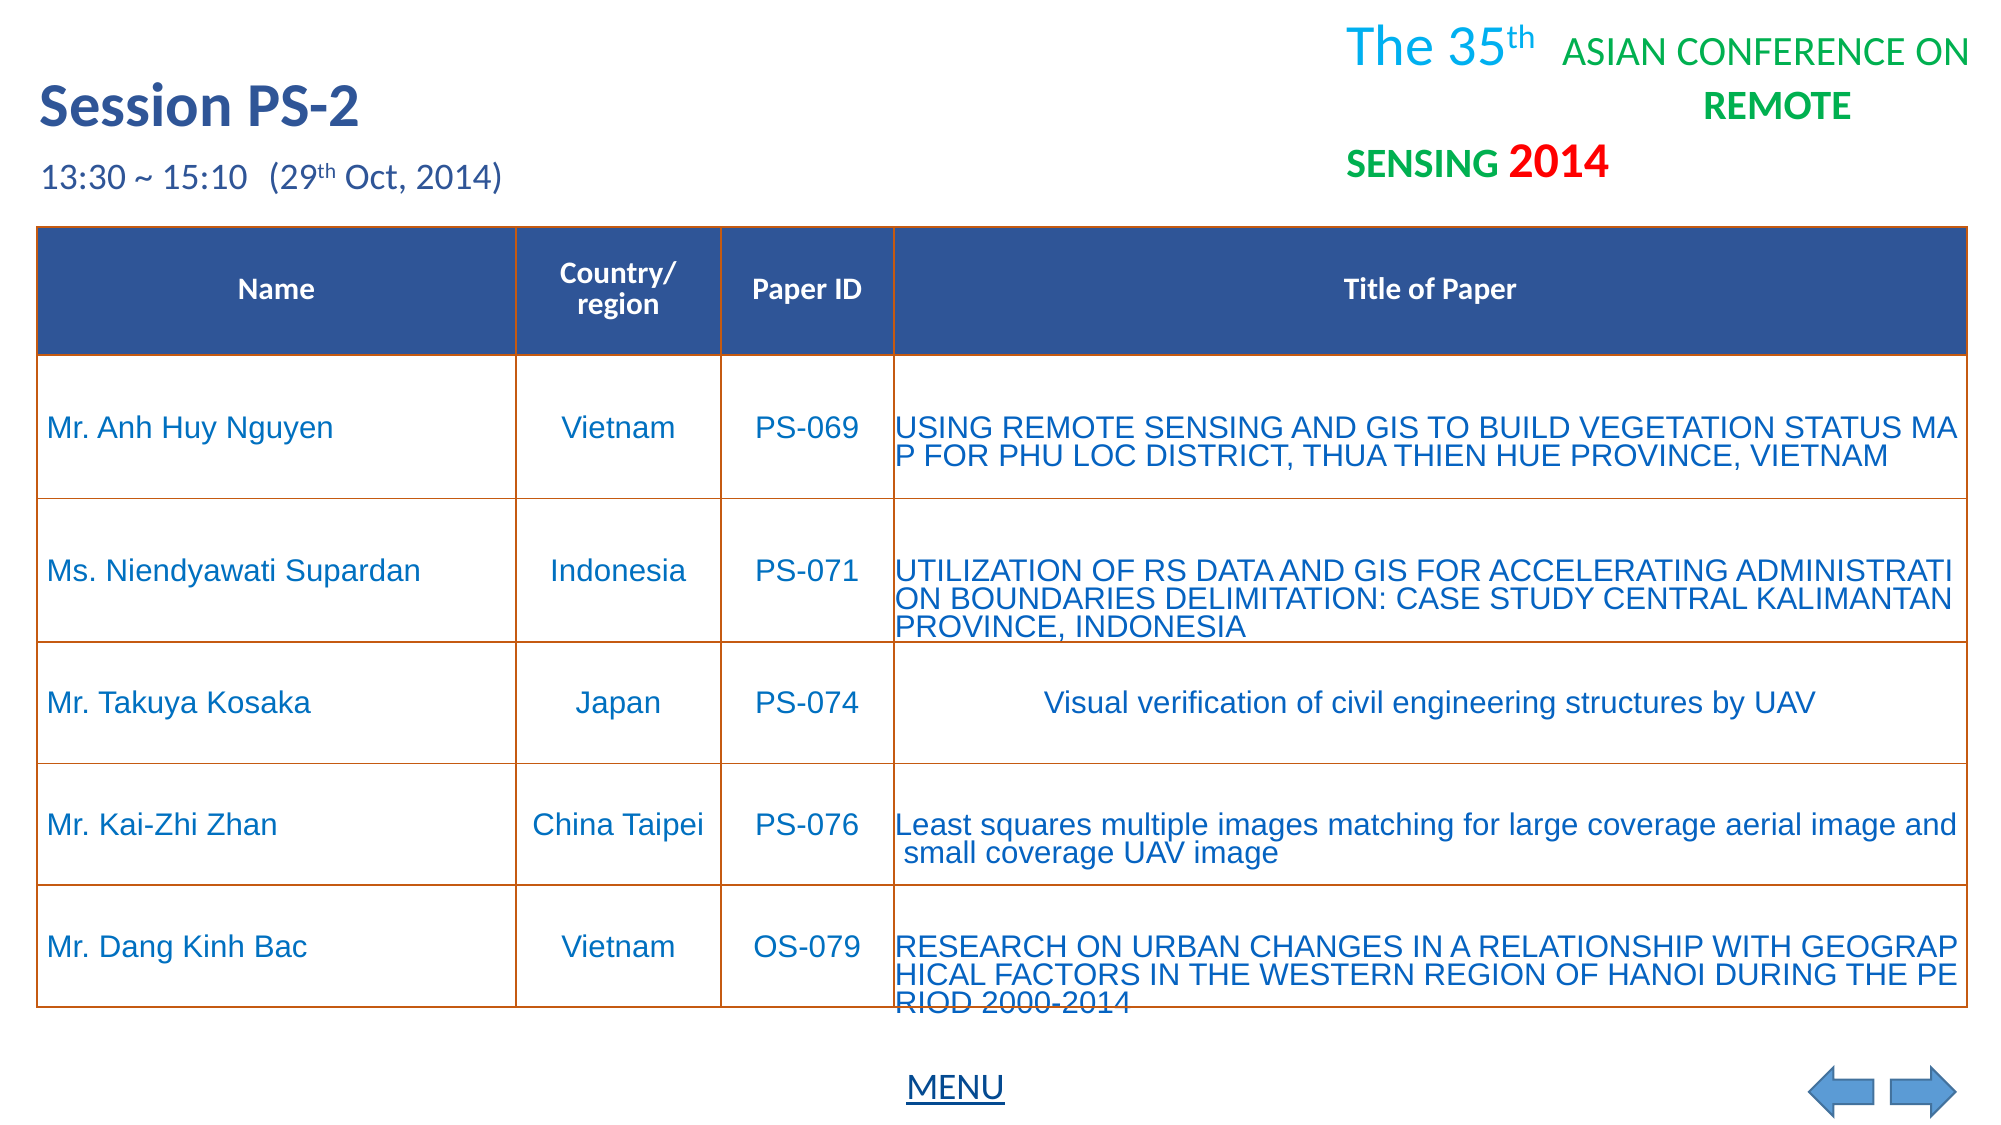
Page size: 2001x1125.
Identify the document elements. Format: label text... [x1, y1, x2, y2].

text_box Session PS-2 [25, 56, 410, 144]
table_cell Mr. Takuya Kosaka [38, 643, 515, 763]
table_cell USING REMOTE SENSING AND GIS TO BUILD VEGETATION STATUS MAP FOR PHU LOC DISTRICT, THUA THIEN HUE PROVINCE, VIETNAM [895, 356, 1966, 498]
table_cell RESEARCH ON URBAN CHANGES IN A RELATIONSHIP WITH GEOGRAPHICAL FACTORS IN THE WESTERN REGION OF HANOI DURING THE PERIOD 2000-2014 [895, 886, 1966, 1006]
text_box [1889, 1064, 1957, 1119]
table_cell PS-076 [722, 764, 893, 884]
text_box [1807, 1064, 1875, 1119]
table_cell China Taipei [517, 764, 720, 884]
table_cell Japan [517, 643, 720, 763]
text_box MENU [864, 1058, 1047, 1117]
table_header Name [38, 228, 515, 354]
table_cell Vietnam [517, 356, 720, 498]
table_cell Ms. Niendyawati Supardan [38, 499, 515, 641]
table_cell Mr. Kai-Zhi Zhan [38, 764, 515, 884]
text_box 13:30 ~ 15:10 [25, 144, 253, 205]
text_box (29th Oct, 2014) [253, 144, 638, 205]
table_cell UTILIZATION OF RS DATA AND GIS FOR ACCELERATING ADMINISTRATION BOUNDARIES DELIMITATION: CASE STUDY CENTRAL KALIMANTAN PROVINCE, INDONESIA [895, 499, 1966, 641]
table_cell OS-079 [722, 886, 893, 1006]
table_header Country/ region [517, 228, 720, 354]
table_cell Mr. Dang Kinh Bac [38, 886, 515, 1006]
table_cell Mr. Anh Huy Nguyen [38, 356, 515, 498]
table_cell Vietnam [517, 886, 720, 1006]
table_cell Visual verification of civil engineering structures by UAV [895, 643, 1966, 763]
table_cell PS-074 [722, 643, 893, 763]
table_cell Indonesia [517, 499, 720, 641]
table_cell Least squares multiple images matching for large coverage aerial image and small coverage UAV image [895, 764, 1966, 884]
table_header Paper ID [722, 228, 893, 354]
table_cell PS-071 [722, 499, 893, 641]
table_header Title of Paper [895, 228, 1966, 354]
table_cell PS-069 [722, 356, 893, 498]
